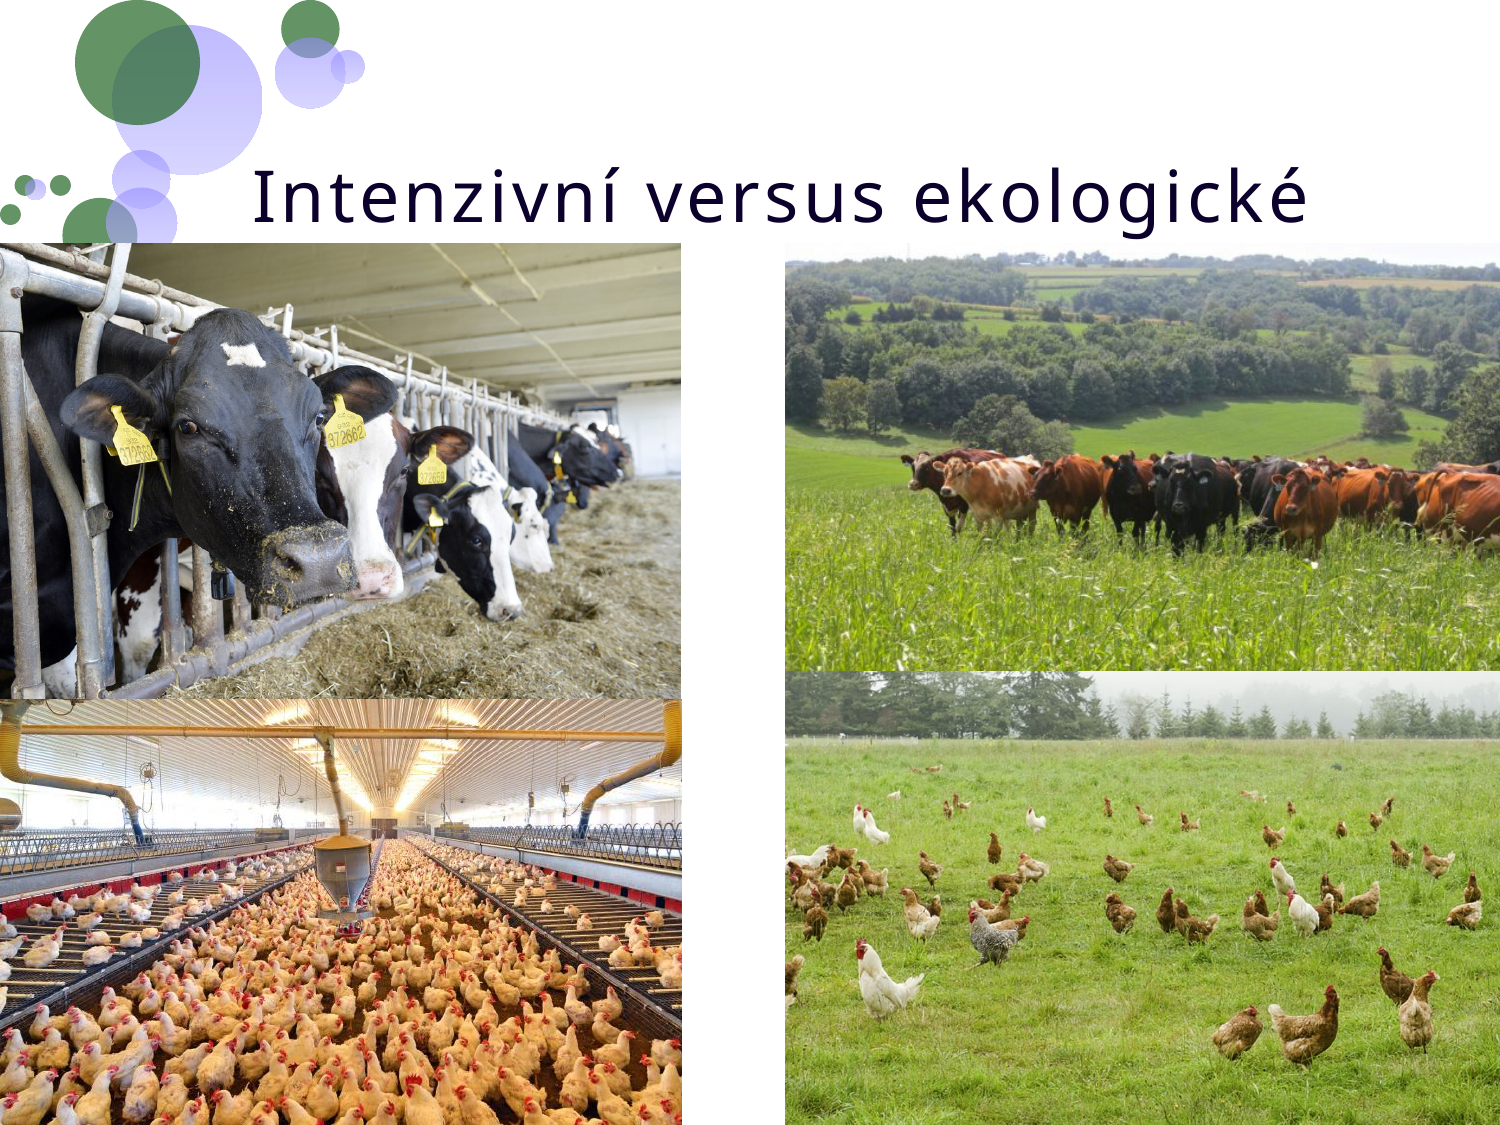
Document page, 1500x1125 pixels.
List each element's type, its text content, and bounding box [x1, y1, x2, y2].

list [783, 241, 1500, 670]
title Intenzivní versus ekologické [237, 99, 1325, 288]
picture [0, 241, 683, 1125]
picture [783, 670, 1500, 1125]
